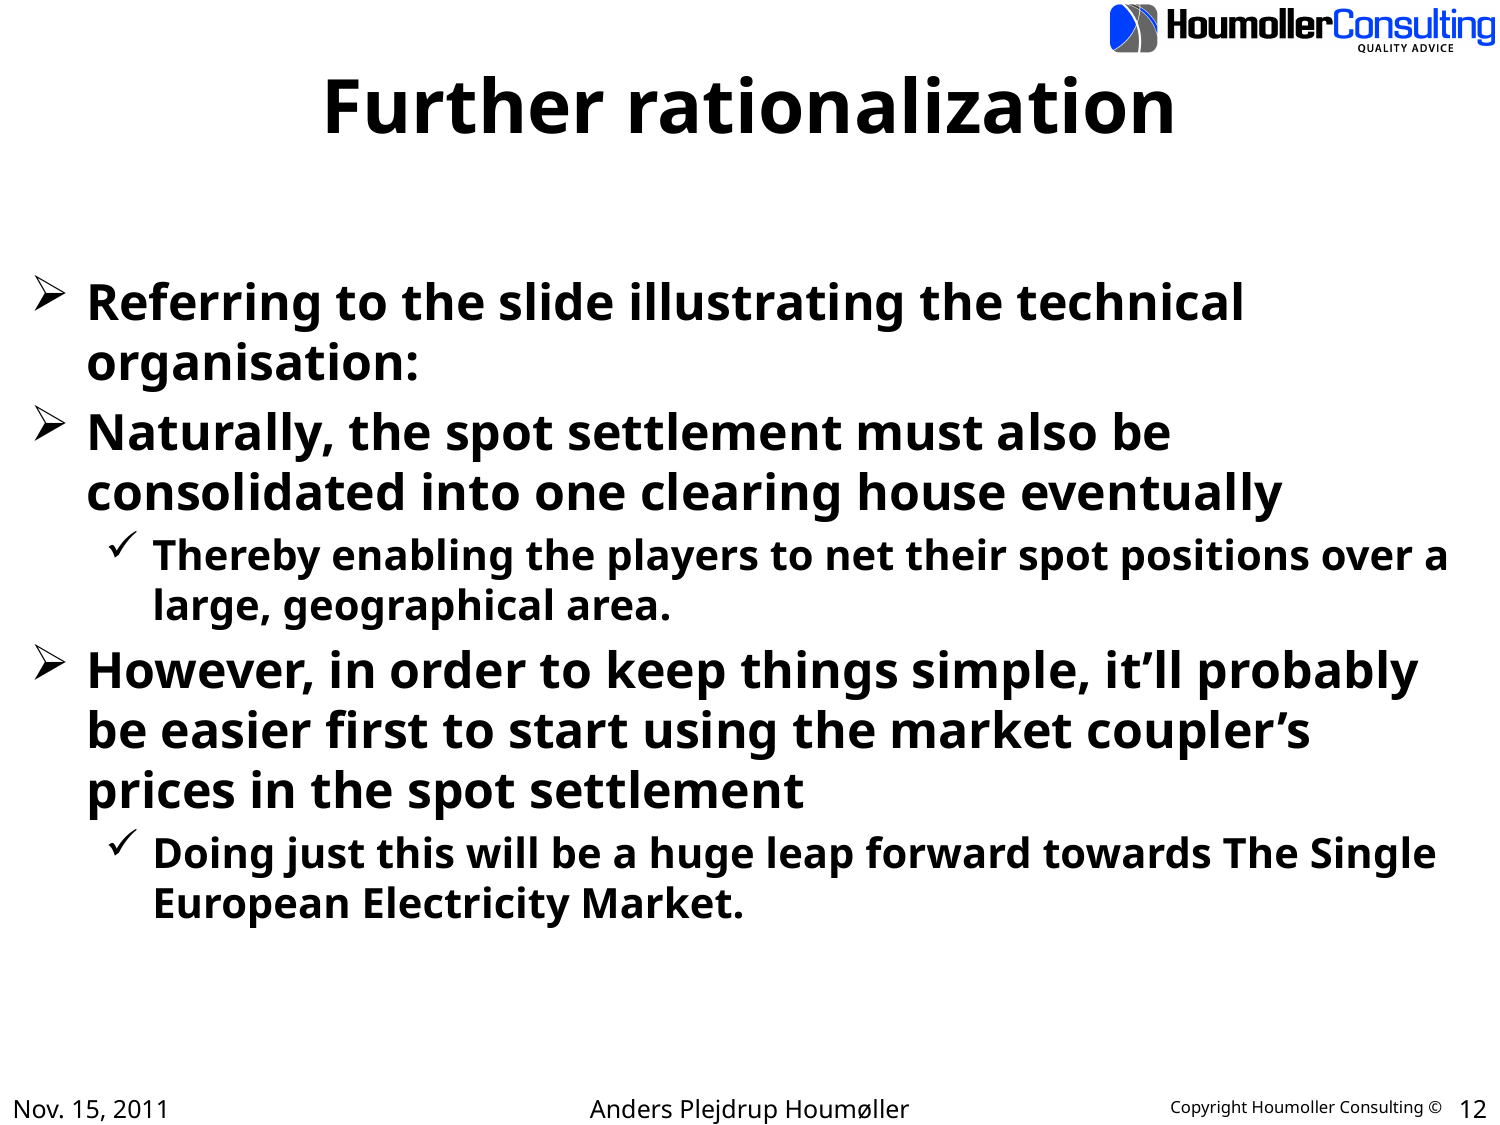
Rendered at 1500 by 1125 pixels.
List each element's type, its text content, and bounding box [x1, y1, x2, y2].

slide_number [0, 1085, 348, 1125]
slide_number 12 [1152, 1085, 1500, 1125]
picture [1110, 4, 1495, 53]
footer Anders Plejdrup Houmøller [512, 1085, 988, 1125]
list Referring to the slide illustrating the technical organisation: Naturally, the spot settlement must also be consolidated into one clearing house eventually Thereby enabling the players to net their spot positions over a large, geographical area. However, in order to keep things simple, it’ll probably be easier first to start using the market coupler’s prices in the spot settlement Doing just this will be a huge leap forward towards The Single European Electricity Market. [15, 262, 1479, 1006]
title Further rationalization [74, 9, 1426, 198]
